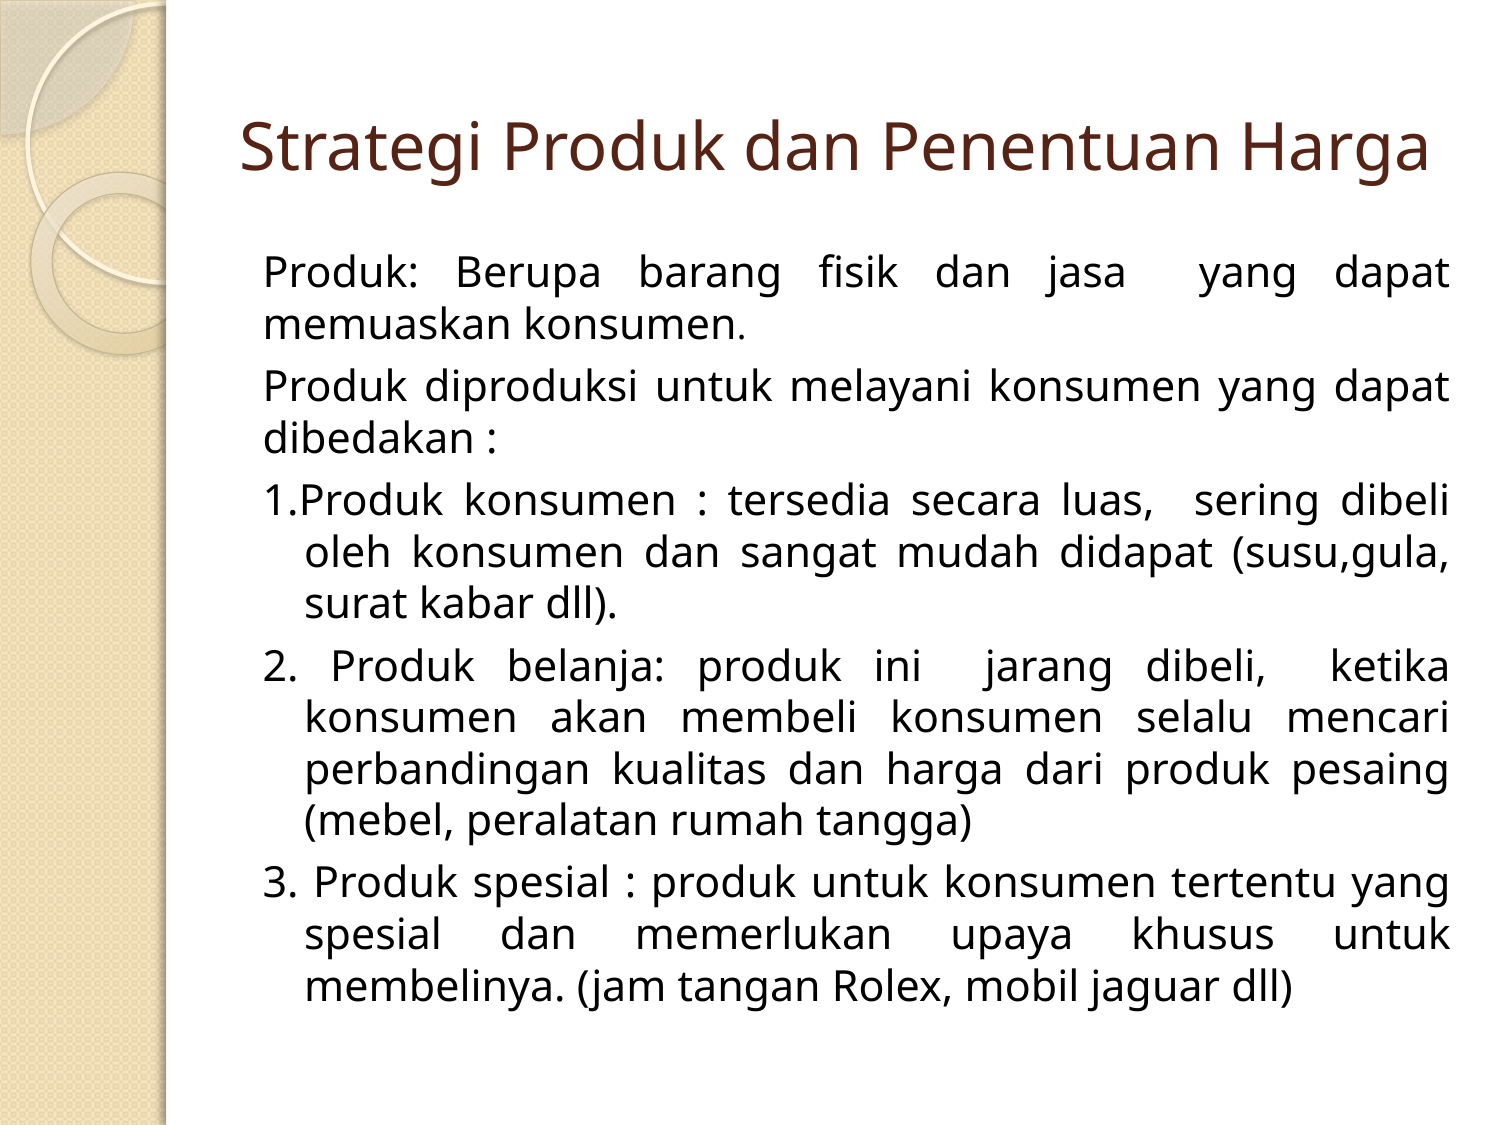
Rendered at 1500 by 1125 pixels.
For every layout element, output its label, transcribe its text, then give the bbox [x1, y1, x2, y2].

list Produk: Berupa barang fisik dan jasa yang dapat memuaskan konsumen. Produk diproduksi untuk melayani konsumen yang dapat dibedakan : 1.Produk konsumen : tersedia secara luas, sering dibeli oleh konsumen dan sangat mudah didapat (susu,gula, surat kabar dll). 2. Produk belanja: produk ini jarang dibeli, ketika konsumen akan membeli konsumen selalu mencari perbandingan kualitas dan harga dari produk pesaing (mebel, peralatan rumah tangga) 3. Produk spesial : produk untuk konsumen tertentu yang spesial dan memerlukan upaya khusus untuk membelinya. (jam tangan Rolex, mobil jaguar dll) [235, 237, 1466, 1025]
title Strategi Produk dan Penentuan Harga [225, 50, 1455, 238]
